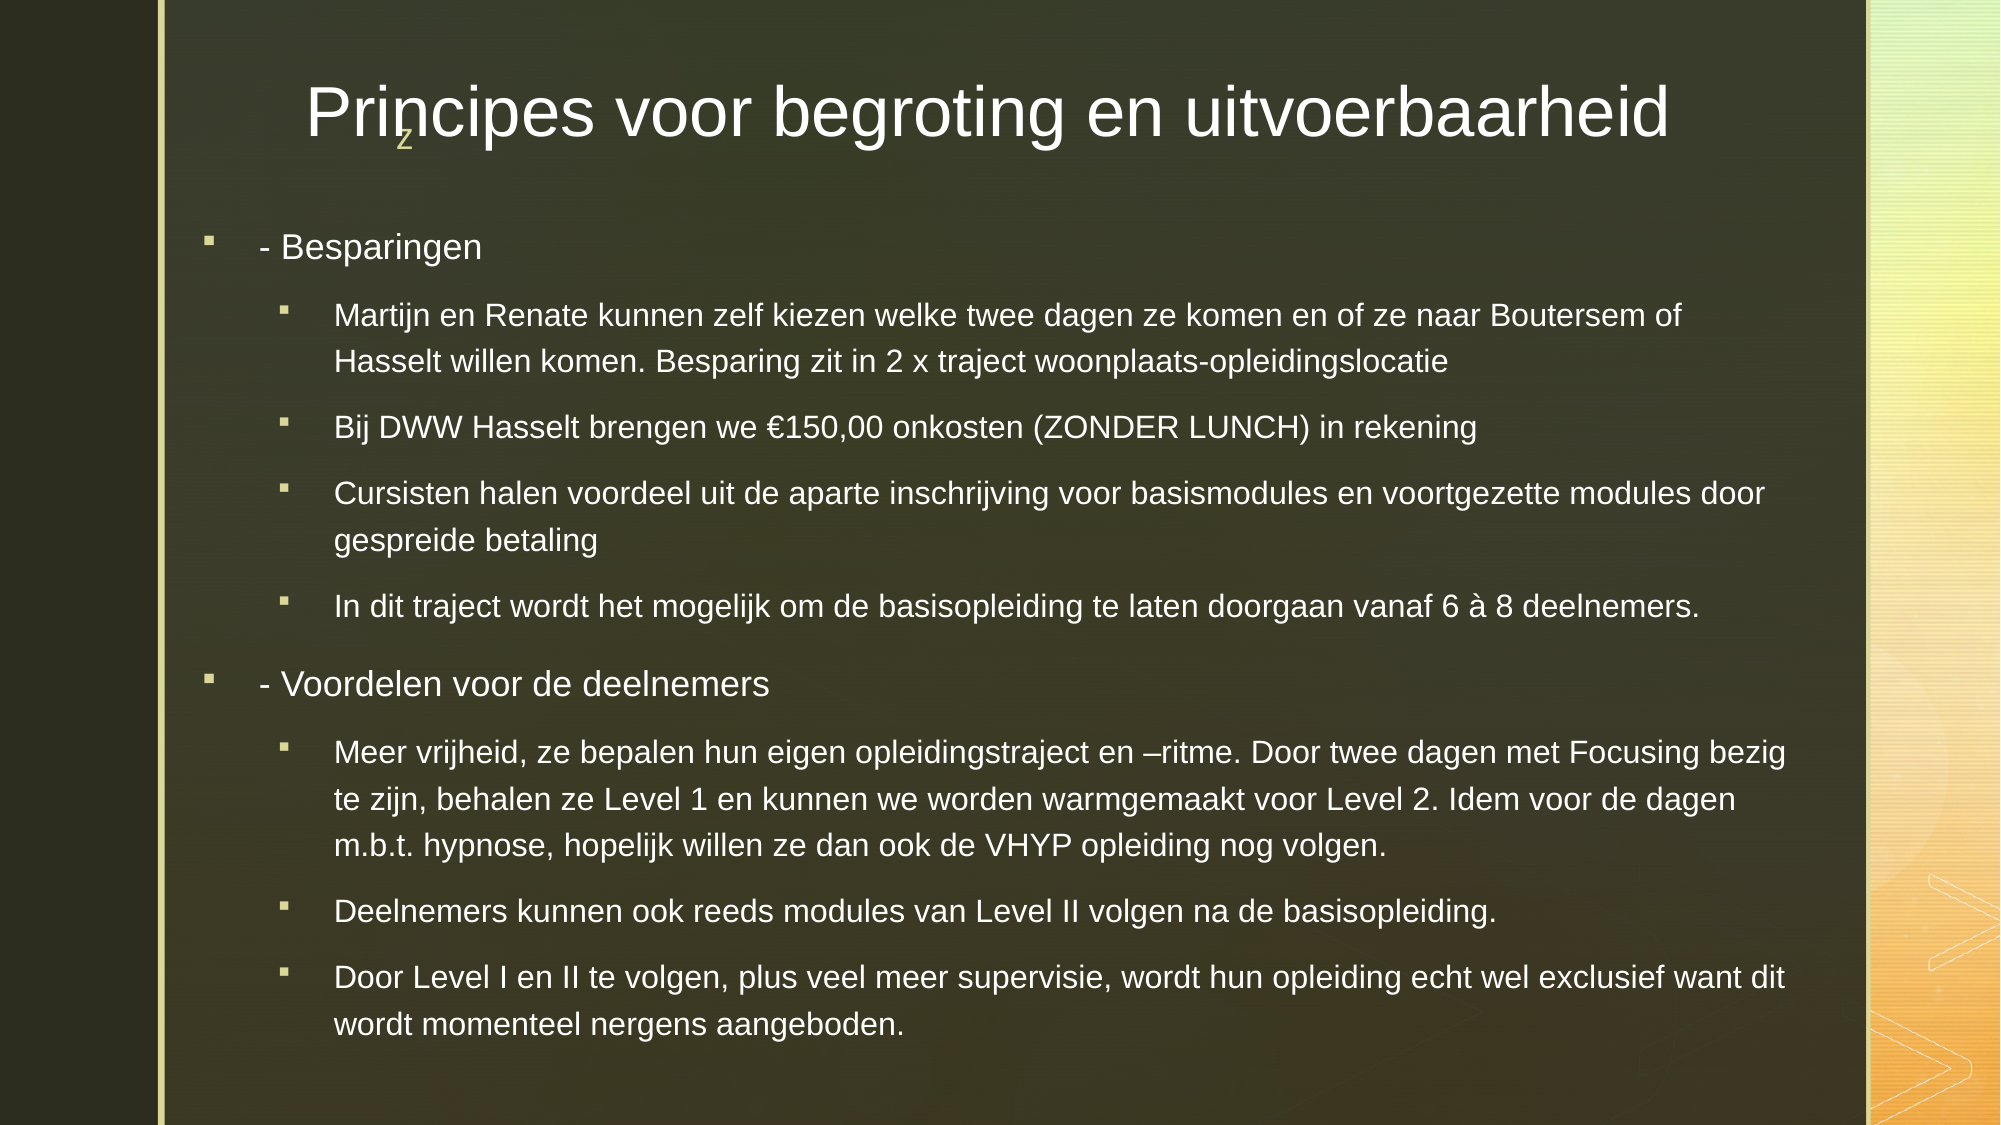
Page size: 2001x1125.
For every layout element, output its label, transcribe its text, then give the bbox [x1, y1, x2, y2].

picture [1871, 0, 2001, 1125]
title Principes voor begroting en uitvoerbaarheid [198, 67, 1779, 191]
list - Besparingen Martijn en Renate kunnen zelf kiezen welke twee dagen ze komen en of ze naar Boutersem of Hasselt willen komen. Besparing zit in 2 x traject woonplaats-opleidingslocatie Bij DWW Hasselt brengen we €150,00 onkosten (ZONDER LUNCH) in rekening Cursisten halen voordeel uit de aparte inschrijving voor basismodules en voortgezette modules door gespreide betaling In dit traject wordt het mogelijk om de basisopleiding te laten doorgaan vanaf 6 à 8 deelnemers. - Voordelen voor de deelnemers Meer vrijheid, ze bepalen hun eigen opleidingstraject en –ritme. Door twee dagen met Focusing bezig te zijn, behalen ze Level 1 en kunnen we worden warmgemaakt voor Level 2. Idem voor de dagen m.b.t. hypnose, hopelijk willen ze dan ook de VHYP opleiding nog volgen. Deelnemers kunnen ook reeds modules van Level II volgen na de basisopleiding. Door Level I en II te volgen, plus veel meer supervisie, wordt hun opleiding echt wel exclusief want dit wordt momenteel nergens aangeboden. [186, 199, 1813, 1058]
